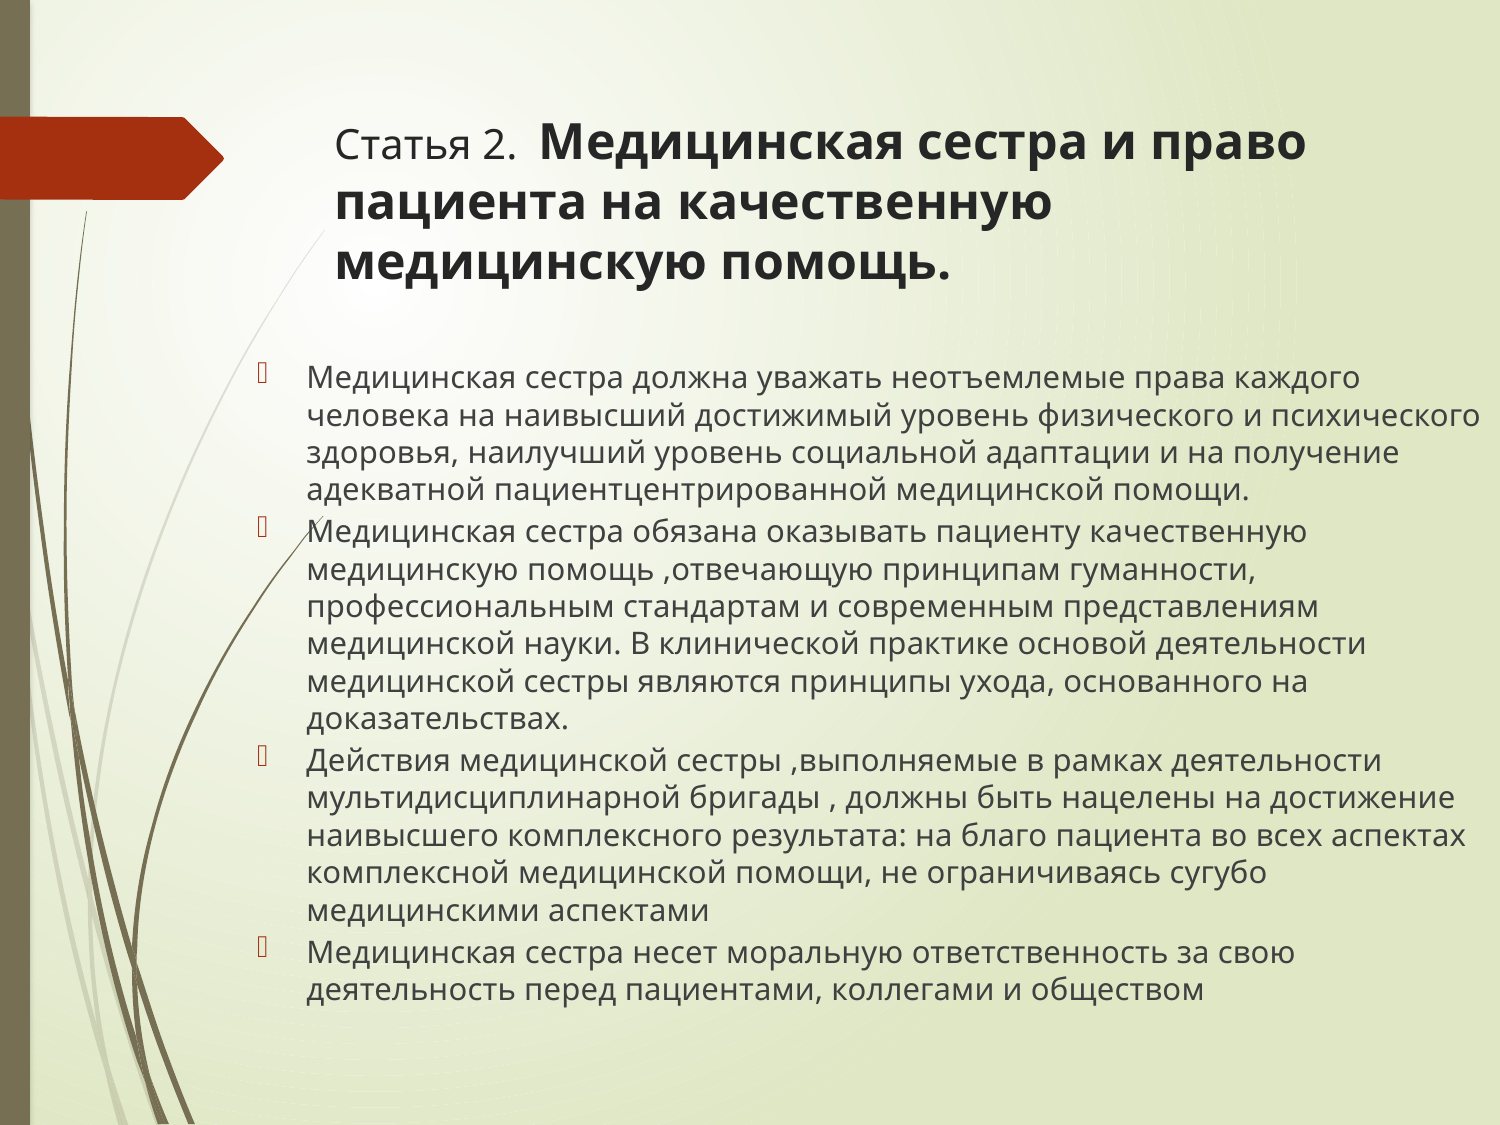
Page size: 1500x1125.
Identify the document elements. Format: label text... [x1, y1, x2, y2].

title Статья 2. Медицинская сестра и право пациента на качественную медицинскую помощь. [319, 102, 1400, 313]
list Медицинская сестра должна уважать неотъемлемые права каждого человека на наивысший достижимый уровень физического и психического здоровья, наилучший уровень социальной адаптации и на получение адекватной пациентцентрированной медицинской помощи. Медицинская сестра обязана оказывать пациенту качественную медицинскую помощь ,отвечающую принципам гуманности, профессиональным стандартам и современным представлениям медицинской науки. В клинической практике основой деятельности медицинской сестры являются принципы ухода, основанного на доказательствах. Действия медицинской сестры ,выполняемые в рамках деятельности мультидисциплинарной бригады , должны быть нацелены на достижение наивысшего комплексного результата: на благо пациента во всех аспектах комплексной медицинской помощи, не ограничиваясь сугубо медицинскими аспектами Медицинская сестра несет моральную ответственность за свою деятельность перед пациентами, коллегами и обществом [242, 350, 1500, 1059]
